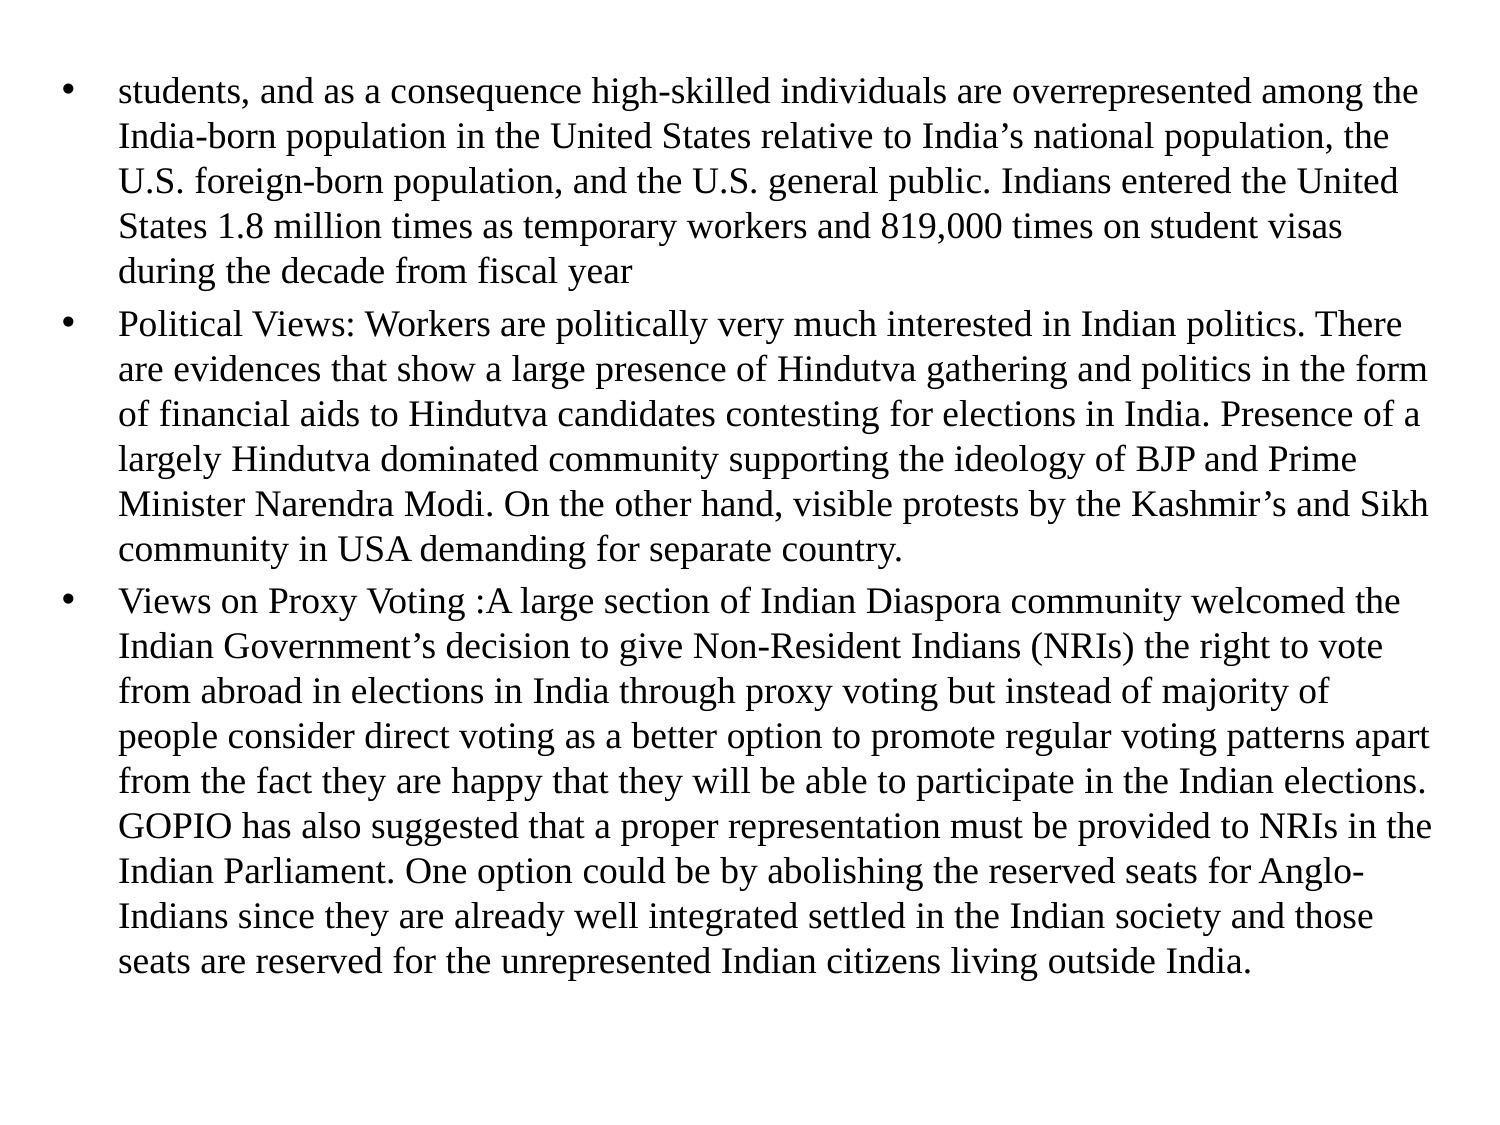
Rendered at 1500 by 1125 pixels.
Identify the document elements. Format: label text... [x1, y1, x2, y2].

list students, and as a consequence high-skilled individuals are overrepresented among the India-born population in the United States relative to India’s national population, the U.S. foreign-born population, and the U.S. general public. Indians entered the United States 1.8 million times as temporary workers and 819,000 times on student visas during the decade from fiscal year Political Views: Workers are politically very much interested in Indian politics. There are evidences that show a large presence of Hindutva gathering and politics in the form of financial aids to Hindutva candidates contesting for elections in India. Presence of a largely Hindutva dominated community supporting the ideology of BJP and Prime Minister Narendra Modi. On the other hand, visible protests by the Kashmir’s and Sikh community in USA demanding for separate country. Views on Proxy Voting :A large section of Indian Diaspora community welcomed the Indian Government’s decision to give Non-Resident Indians (NRIs) the right to vote from abroad in elections in India through proxy voting but instead of majority of people consider direct voting as a better option to promote regular voting patterns apart from the fact they are happy that they will be able to participate in the Indian elections. GOPIO has also suggested that a proper representation must be provided to NRIs in the Indian Parliament. One option could be by abolishing the reserved seats for Anglo-Indians since they are already well integrated settled in the Indian society and those seats are reserved for the unrepresented Indian citizens living outside India. [46, 58, 1454, 1005]
